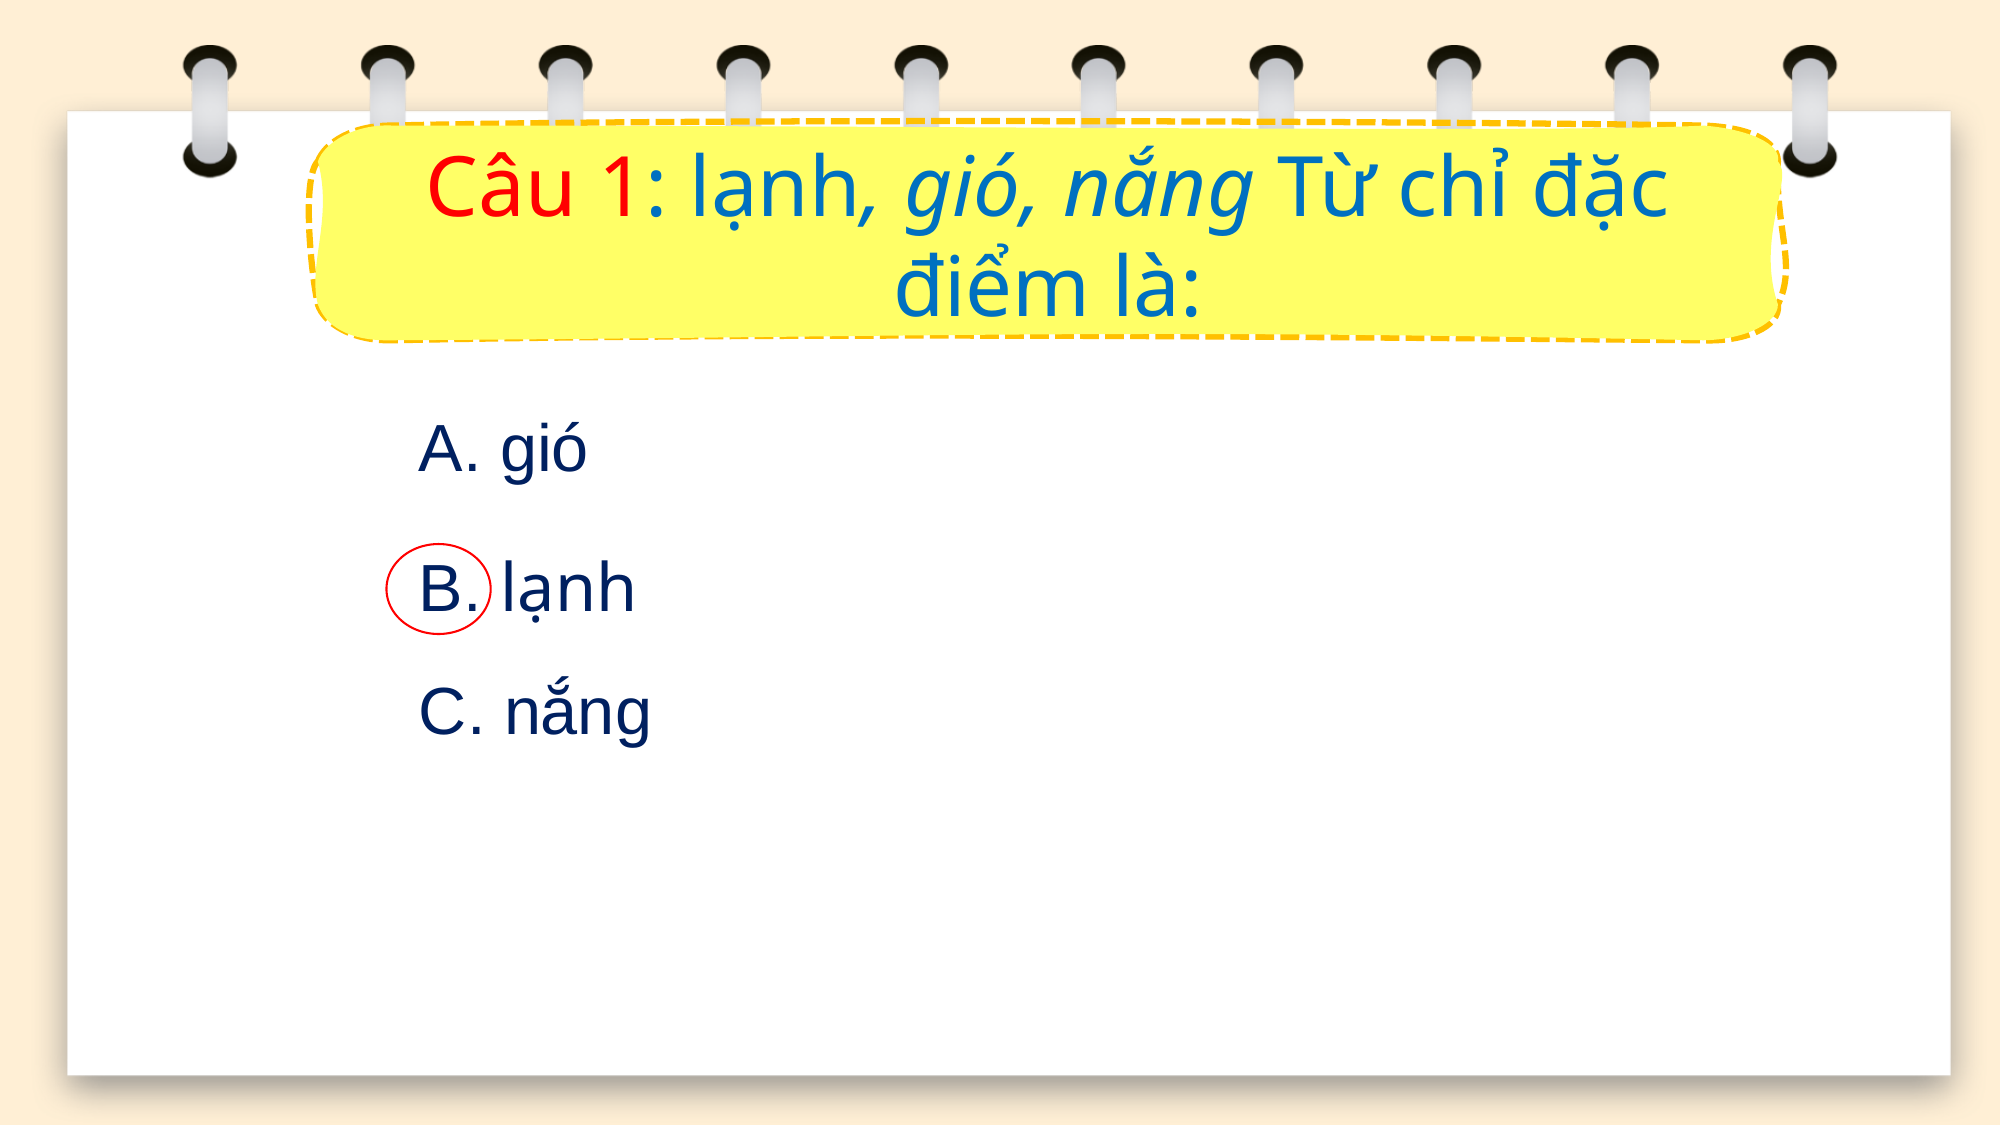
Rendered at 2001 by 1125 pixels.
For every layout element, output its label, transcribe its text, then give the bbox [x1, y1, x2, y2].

picture [29, 45, 1989, 1125]
text_box C. nắng [404, 660, 1715, 756]
text_box [385, 542, 492, 636]
text_box B. lạnh [404, 537, 1715, 633]
text_box A. gió [404, 397, 1715, 493]
text_box Câu 1: lạnh, gió, nắng Từ chỉ đặc điểm là: [313, 123, 1785, 341]
